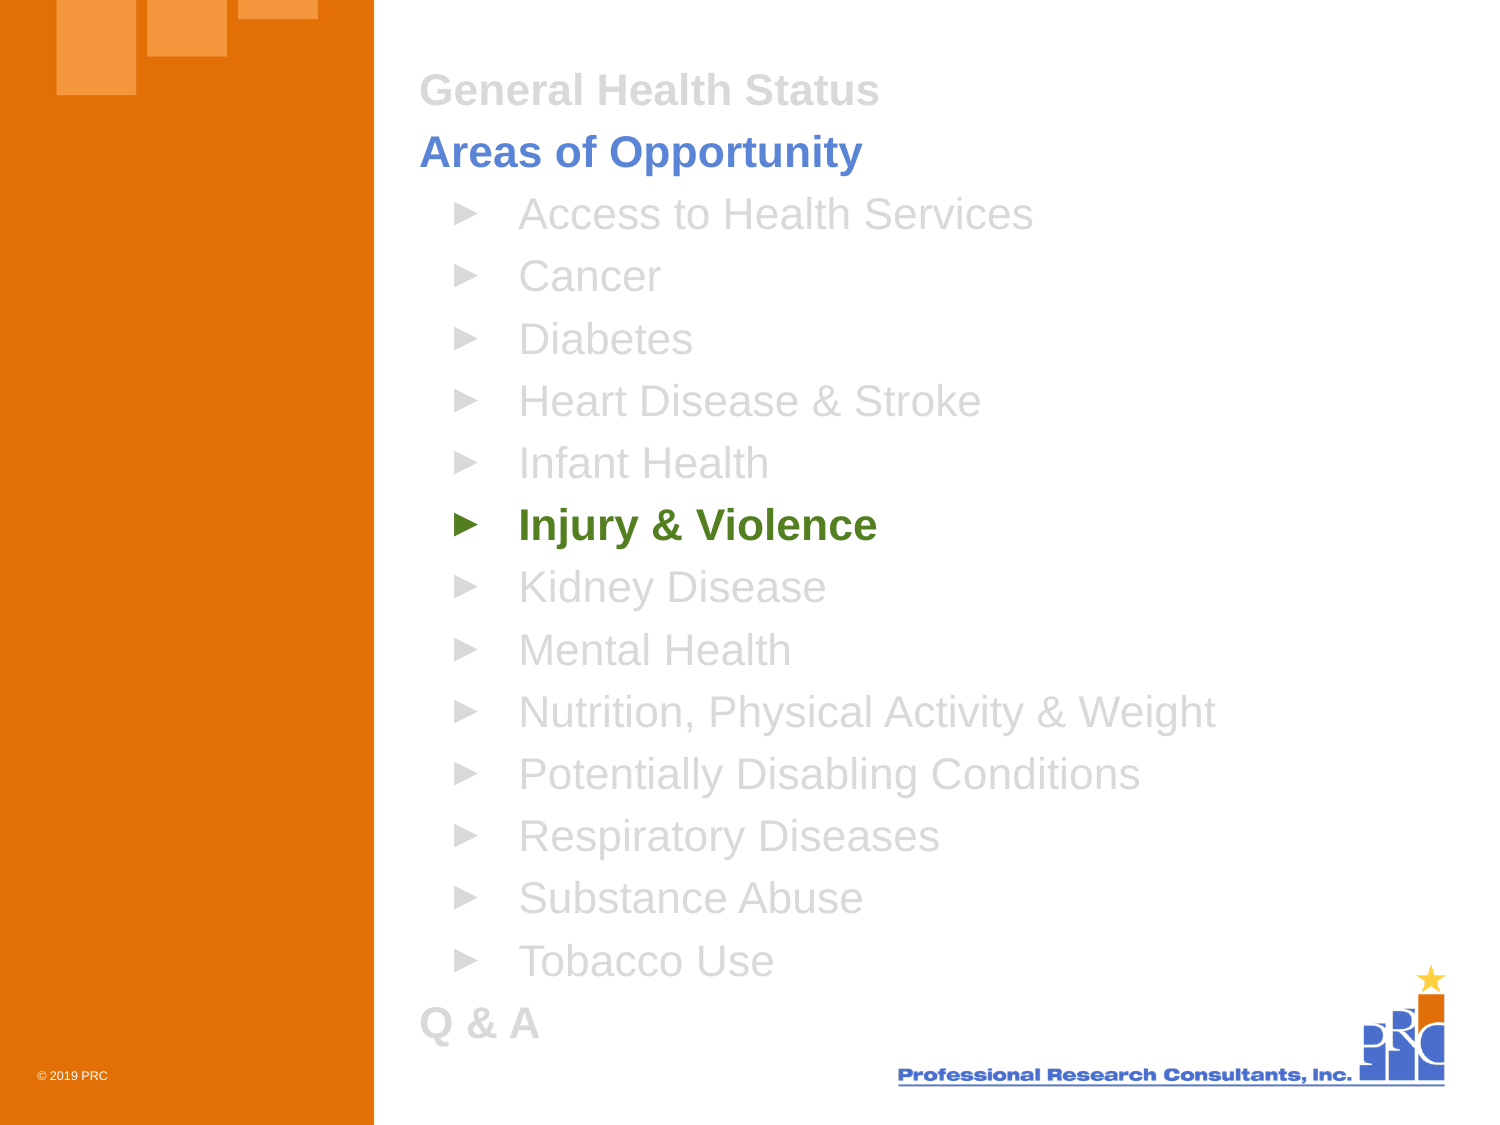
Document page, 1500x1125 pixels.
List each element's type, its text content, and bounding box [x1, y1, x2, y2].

text_box General Health Status Areas of Opportunity Access to Health Services Cancer Diabetes Heart Disease & Stroke Infant Health Injury & Violence Kidney Disease Mental Health Nutrition, Physical Activity & Weight Potentially Disabling Conditions Respiratory Diseases Substance Abuse Tobacco Use Q & A [404, 48, 1425, 1060]
picture [864, 941, 1500, 1125]
picture [0, 0, 382, 1125]
